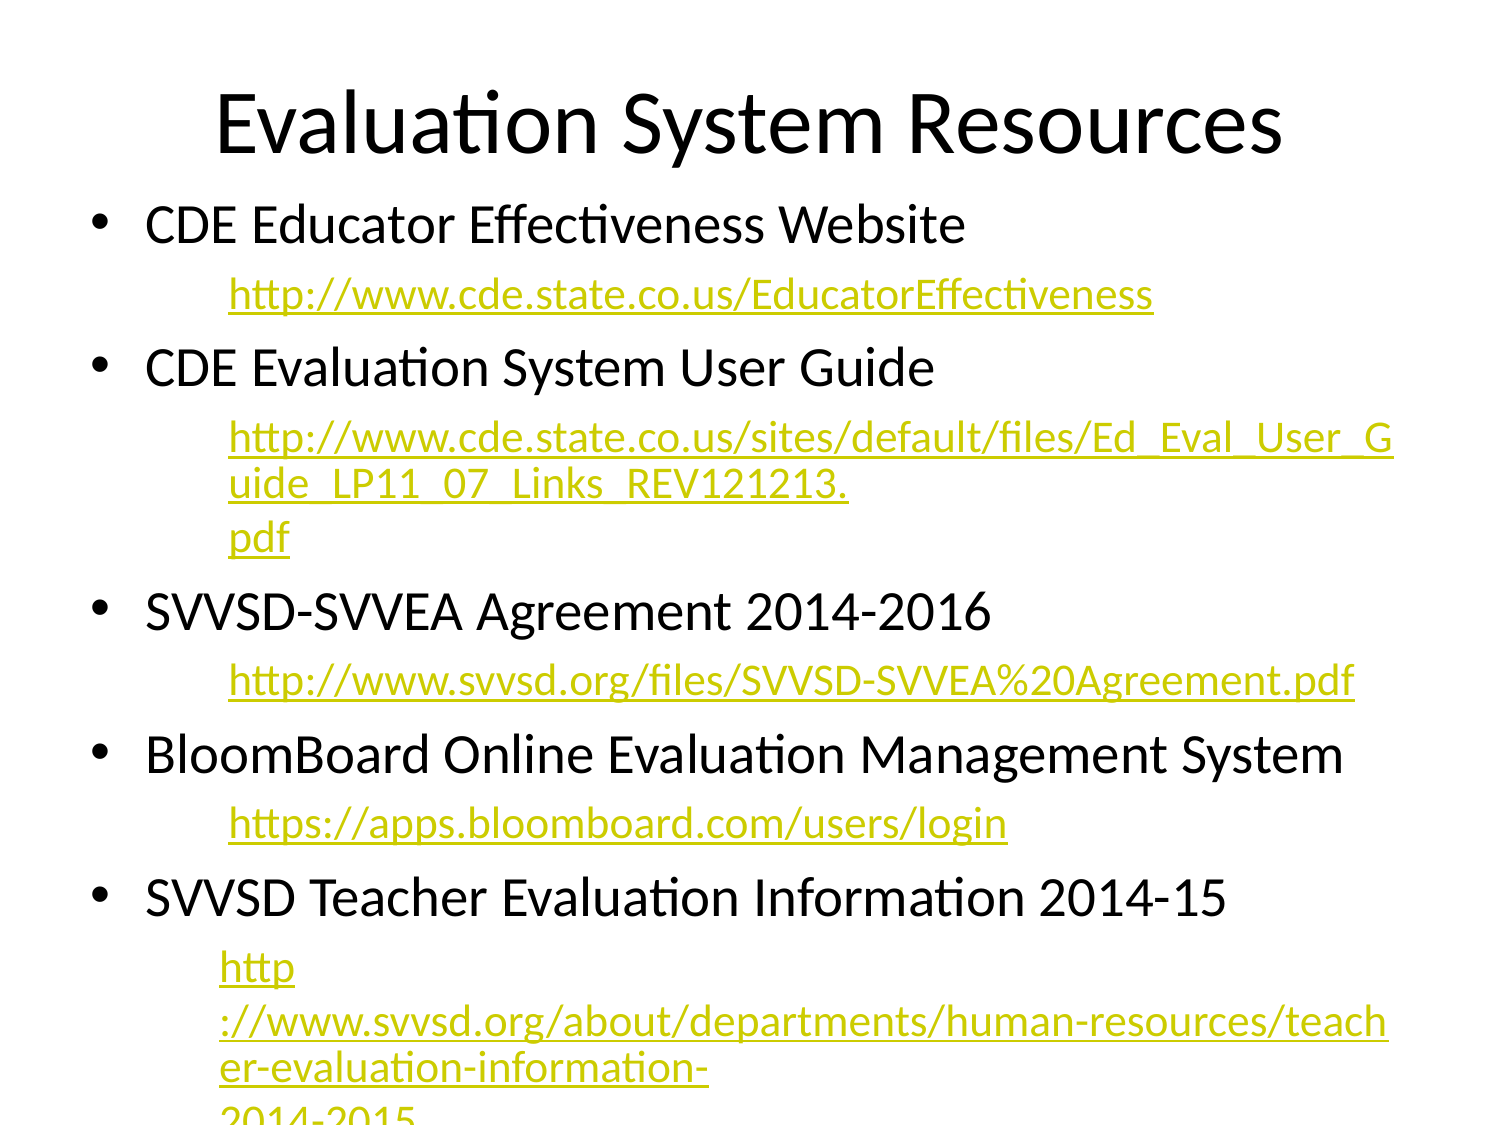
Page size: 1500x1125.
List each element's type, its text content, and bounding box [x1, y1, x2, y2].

title Evaluation System Resources [75, 31, 1425, 179]
list CDE Educator Effectiveness Website http://www.cde.state.co.us/EducatorEffectiveness CDE Evaluation System User Guide http://www.cde.state.co.us/sites/default/files/Ed_Eval_User_Guide_LP11_07_Links_REV121213.pdf SVVSD-SVVEA Agreement 2014-2016 http://www.svvsd.org/files/SVVSD-SVVEA%20Agreement.pdf BloomBoard Online Evaluation Management System https://apps.bloomboard.com/users/login SVVSD Teacher Evaluation Information 2014-15 http://www.svvsd.org/about/departments/human-resources/teacher-evaluation-information-2014-2015 [75, 179, 1425, 1073]
